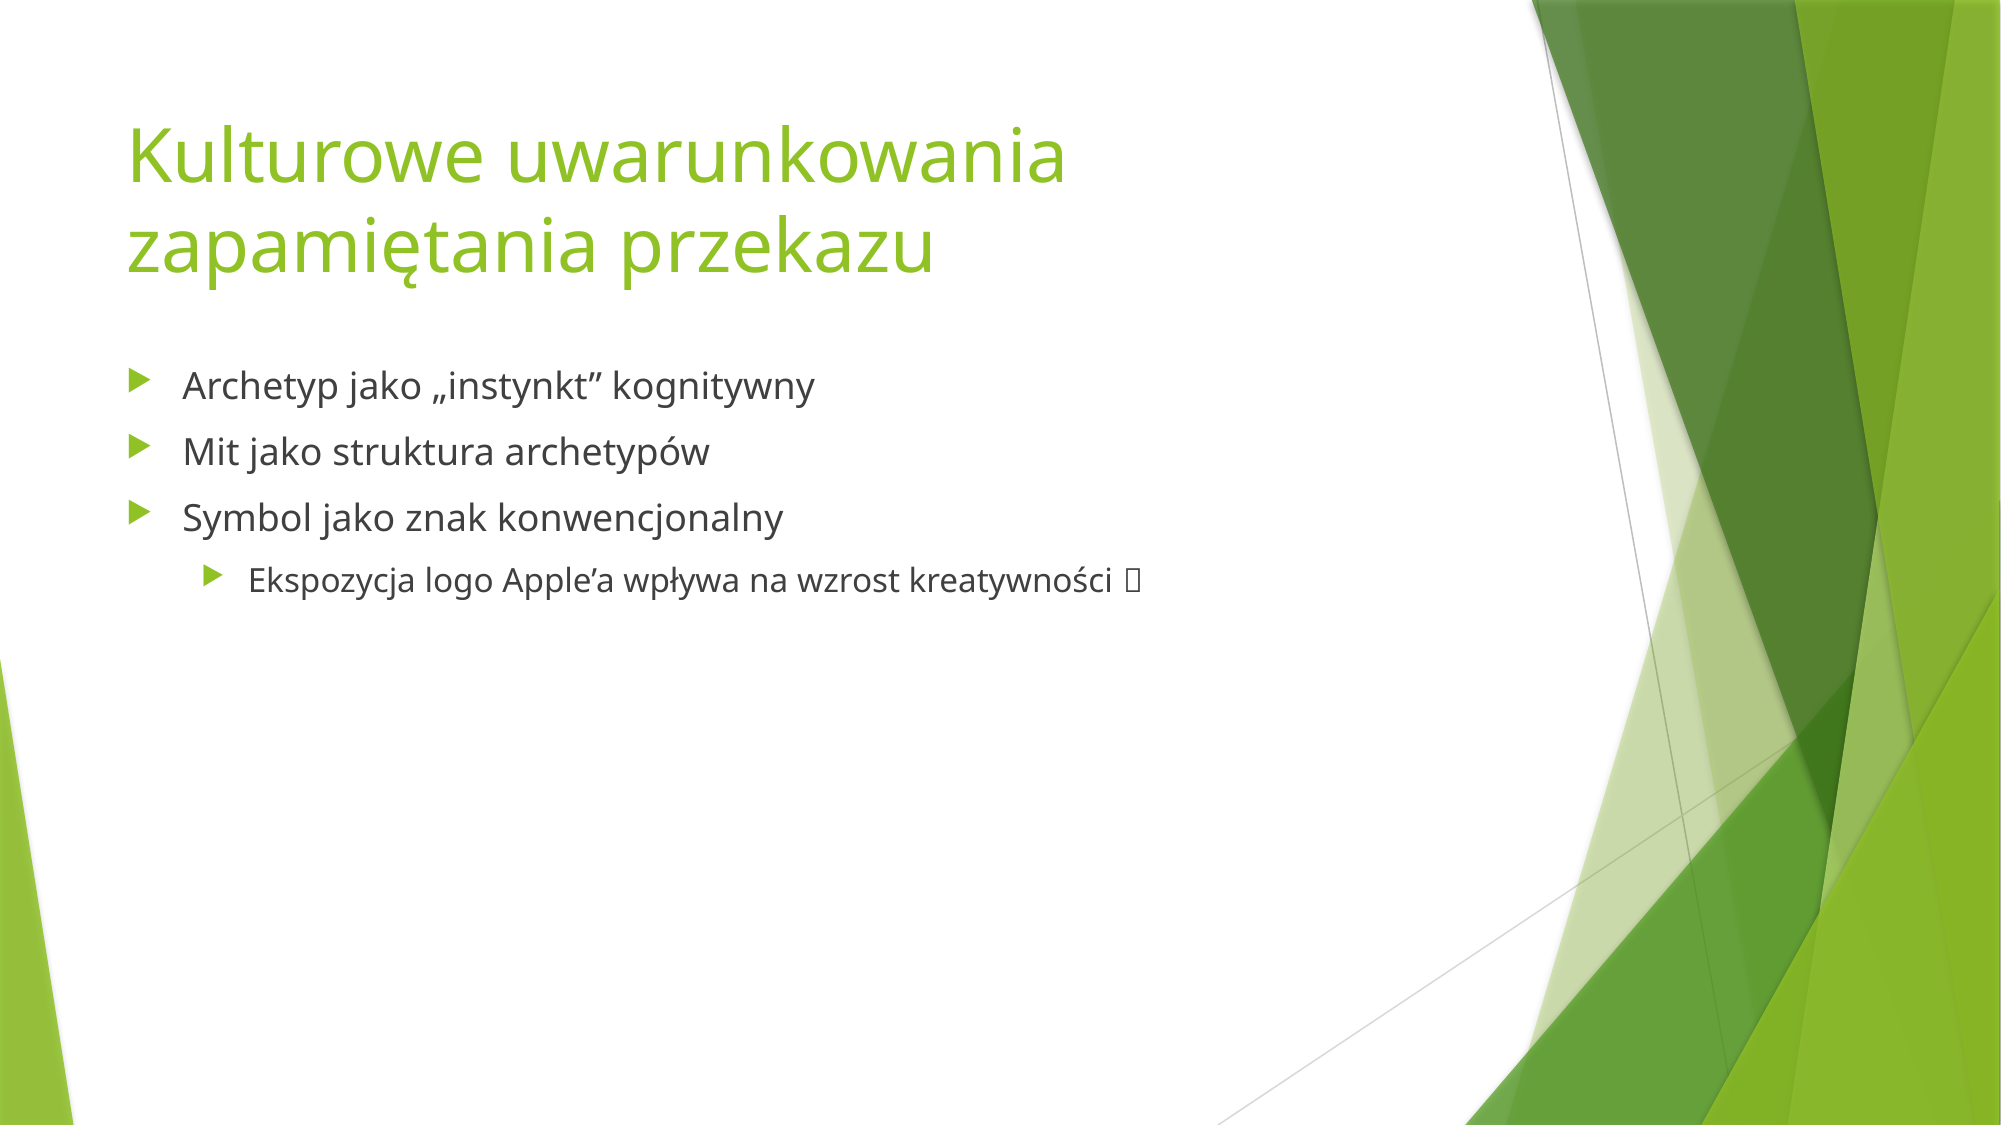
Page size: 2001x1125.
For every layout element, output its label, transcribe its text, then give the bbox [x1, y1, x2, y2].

title Kulturowe uwarunkowania zapamiętania przekazu [111, 99, 1522, 317]
list Archetyp jako „instynkt” kognitywny Mit jako struktura archetypów Symbol jako znak konwencjonalny Ekspozycja logo Apple’a wpływa na wzrost kreatywności  [111, 354, 1522, 992]
